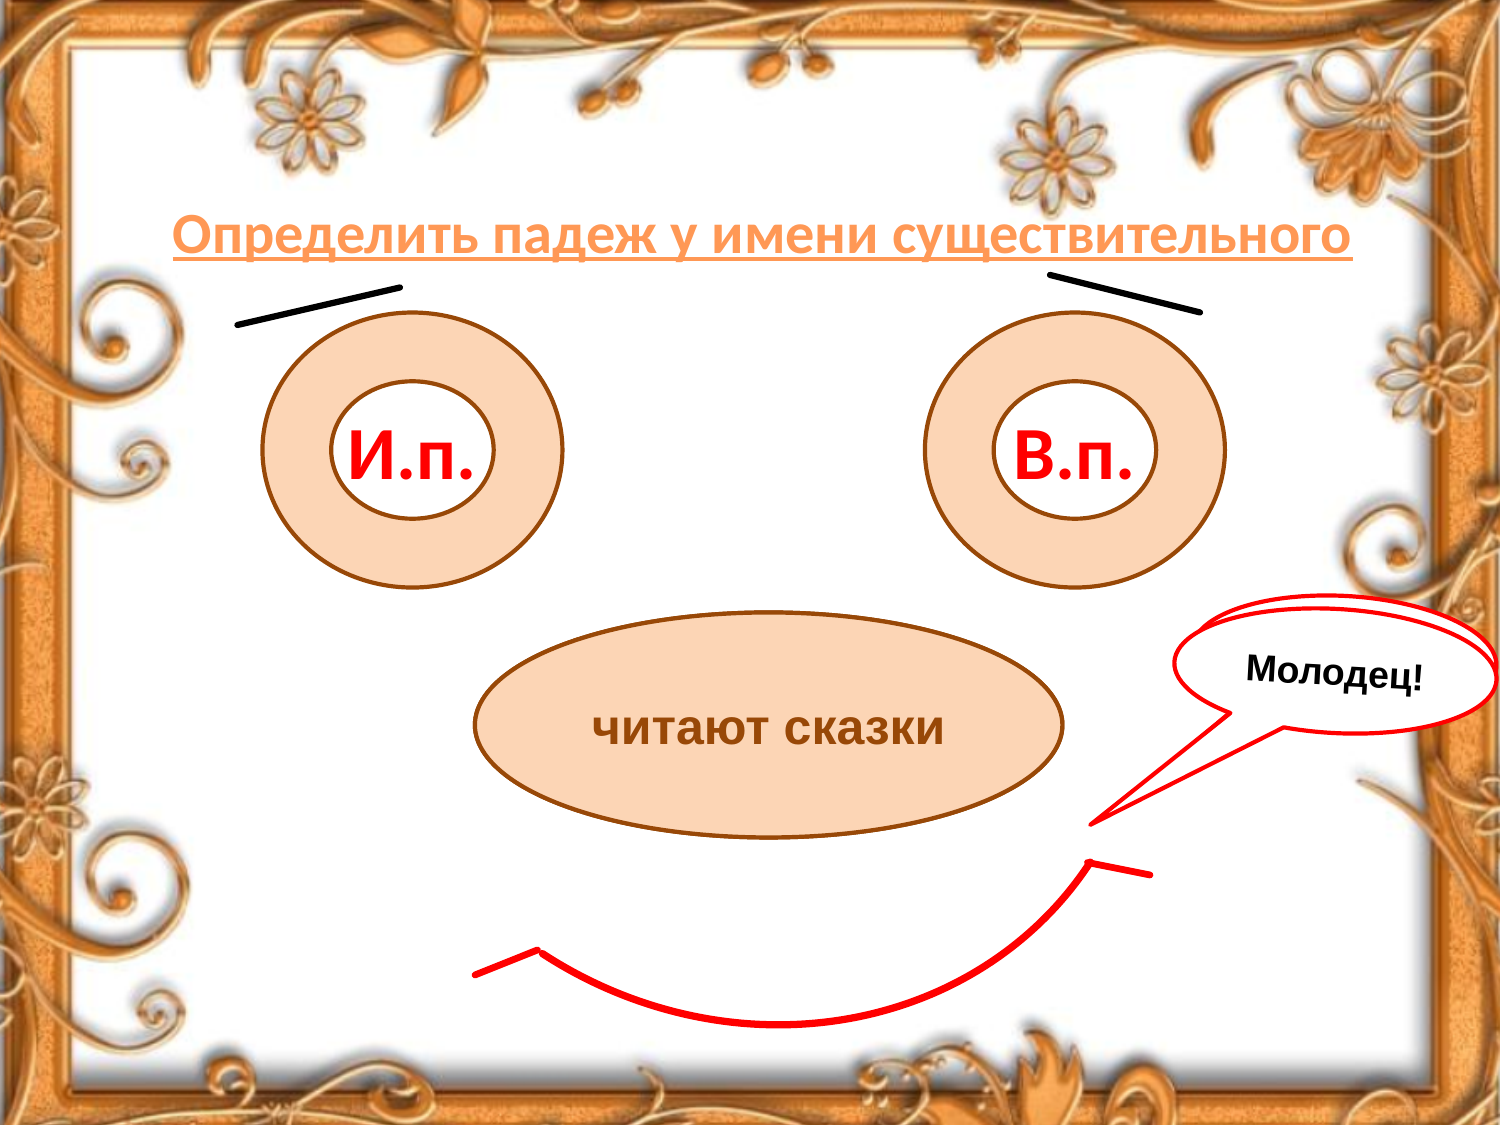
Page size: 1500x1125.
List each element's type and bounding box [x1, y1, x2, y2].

text_box [1049, 274, 1201, 313]
text_box [237, 287, 401, 326]
picture [0, 0, 1500, 1125]
text_box [1087, 862, 1151, 876]
text_box [474, 949, 538, 976]
